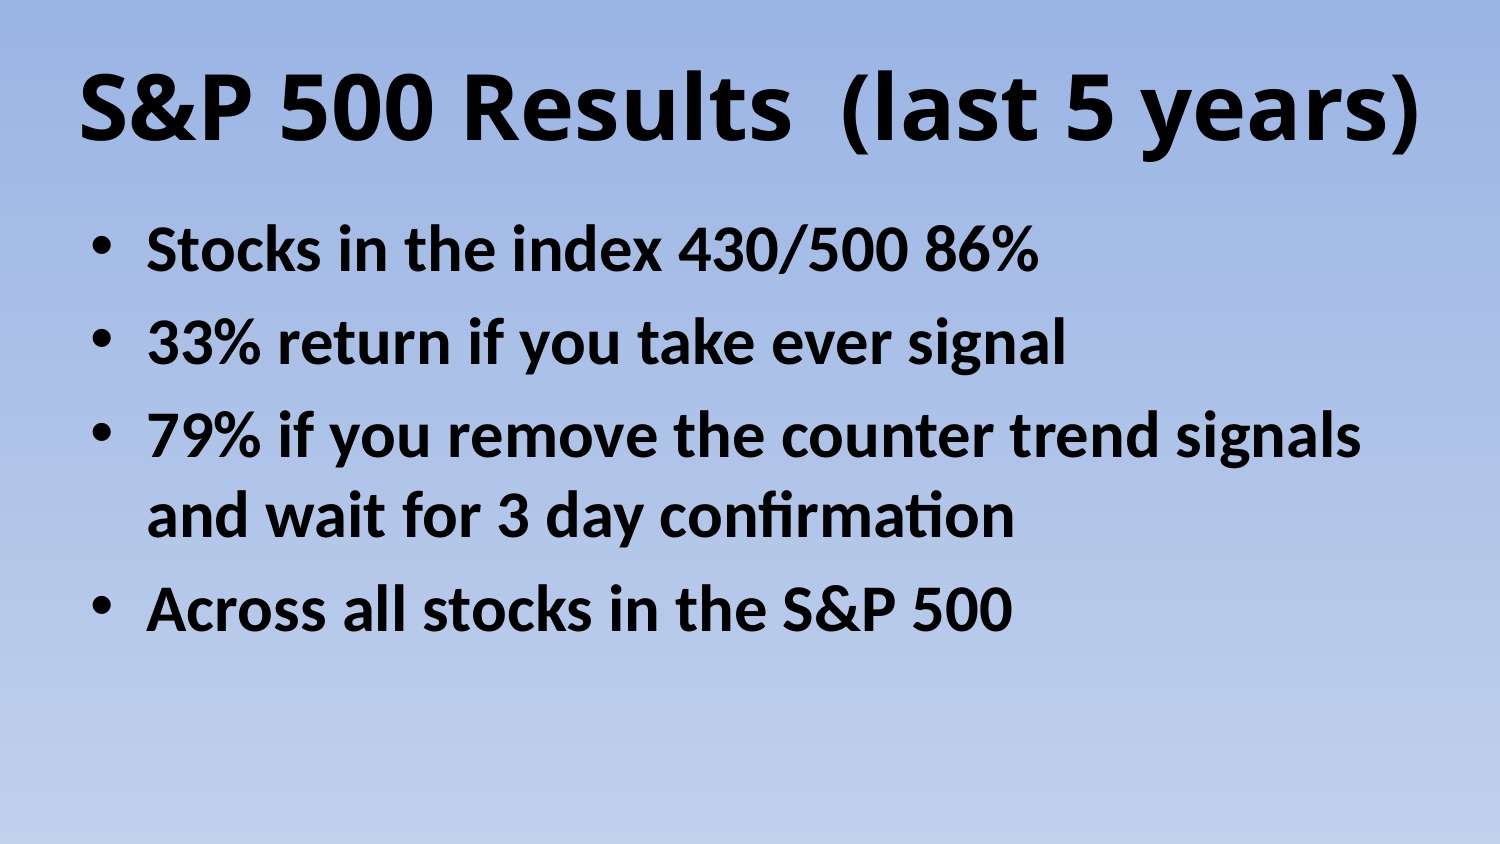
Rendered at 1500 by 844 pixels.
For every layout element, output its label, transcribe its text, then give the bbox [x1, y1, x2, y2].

title S&P 500 Results (last 5 years) [24, 33, 1475, 175]
list Stocks in the index 430/500 86% 33% return if you take ever signal 79% if you remove the counter trend signals and wait for 3 day confirmation Across all stocks in the S&P 500 [75, 196, 1425, 754]
